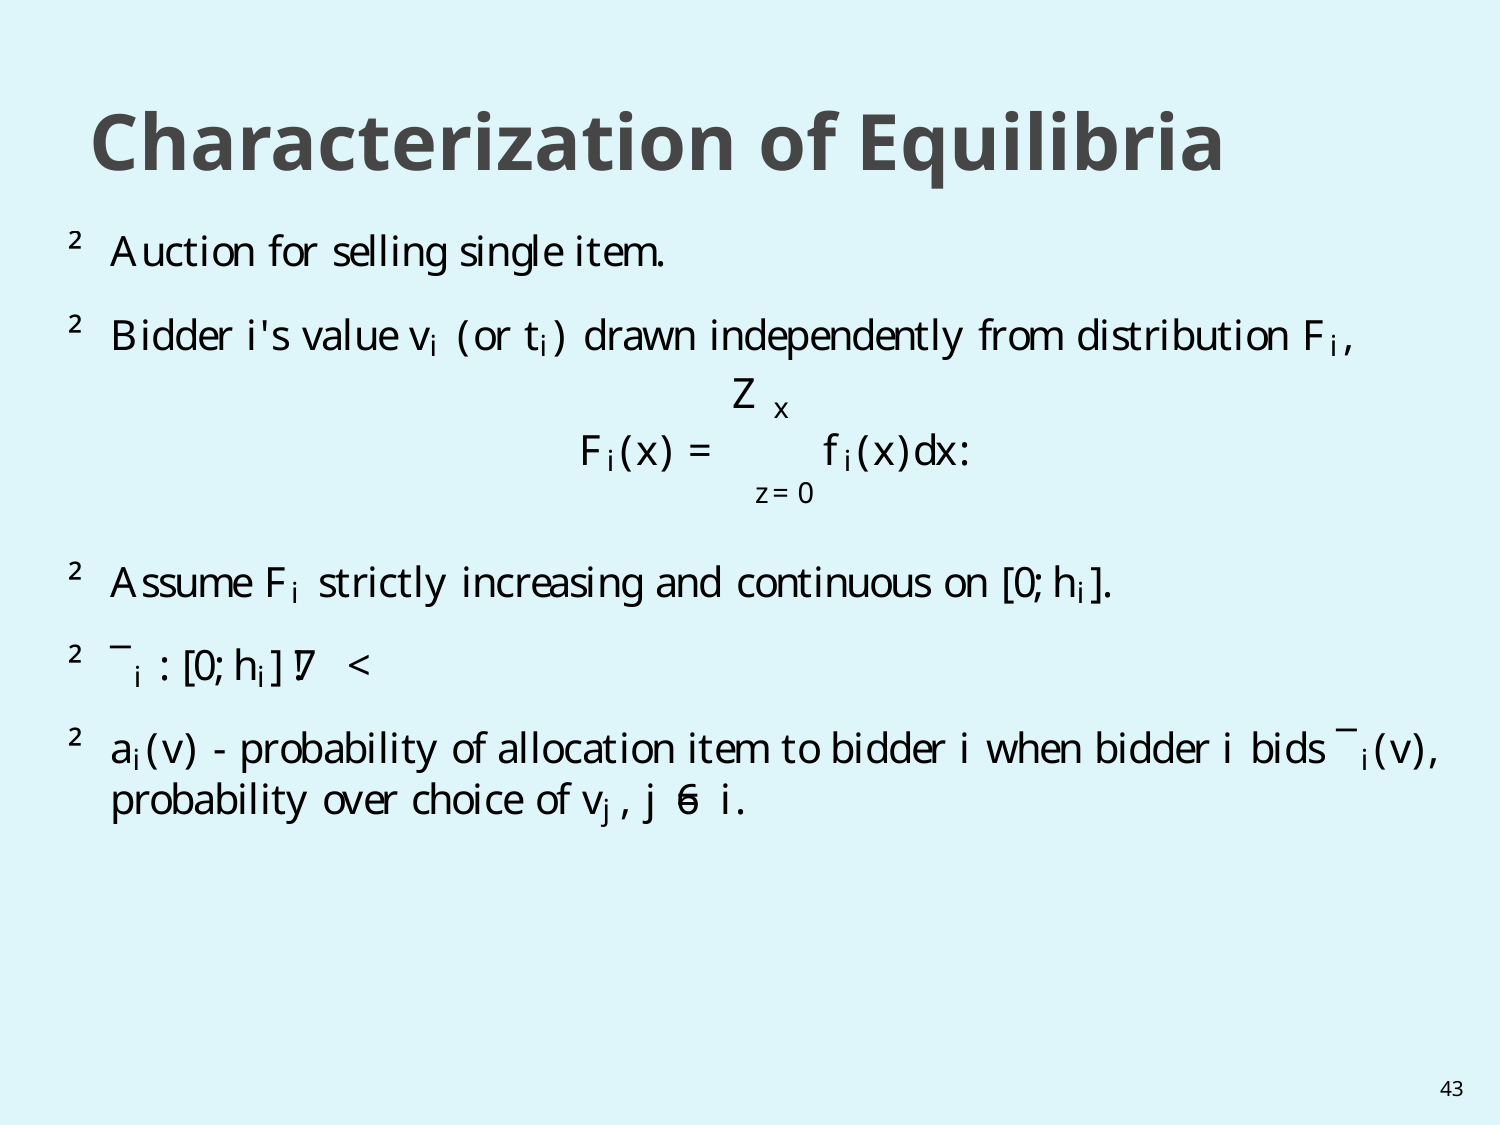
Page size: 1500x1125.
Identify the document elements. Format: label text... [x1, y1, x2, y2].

slide_number 43 [1418, 1051, 1479, 1112]
title Characterization of Equilibria [75, 45, 1425, 231]
picture [67, 231, 1441, 832]
